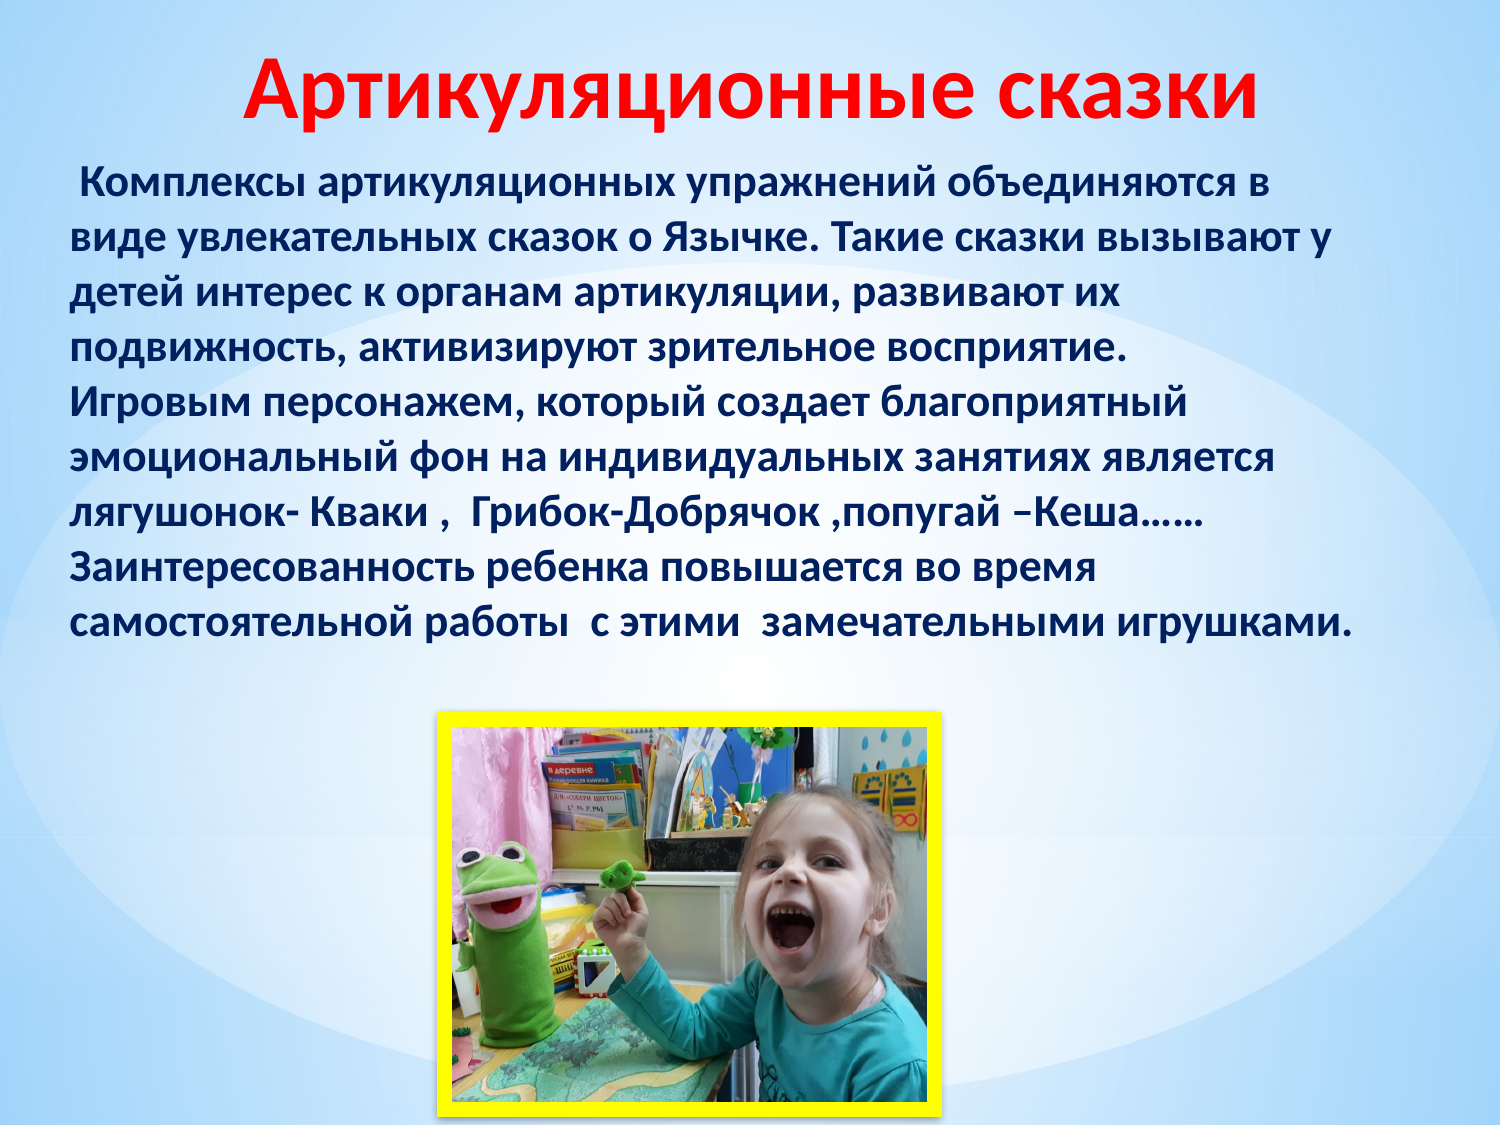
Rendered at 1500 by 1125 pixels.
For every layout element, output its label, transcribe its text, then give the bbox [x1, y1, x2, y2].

list Комплексы артикуляционных упражнений объединяются в виде увлекательных сказок о Язычке. Такие сказки вызывают у детей интерес к органам артикуляции, развивают их подвижность, активизируют зрительное восприятие. Игровым персонажем, который создает благоприятный эмоциональный фон на индивидуальных занятиях является лягушонок- Кваки , Грибок-Добрячок ,попугай –Кеша…… Заинтересованность ребенка повышается во время самостоятельной работы с этими замечательными игрушками. [46, 78, 1383, 953]
title Артикуляционные сказки [53, 19, 1436, 220]
picture [451, 726, 928, 1103]
